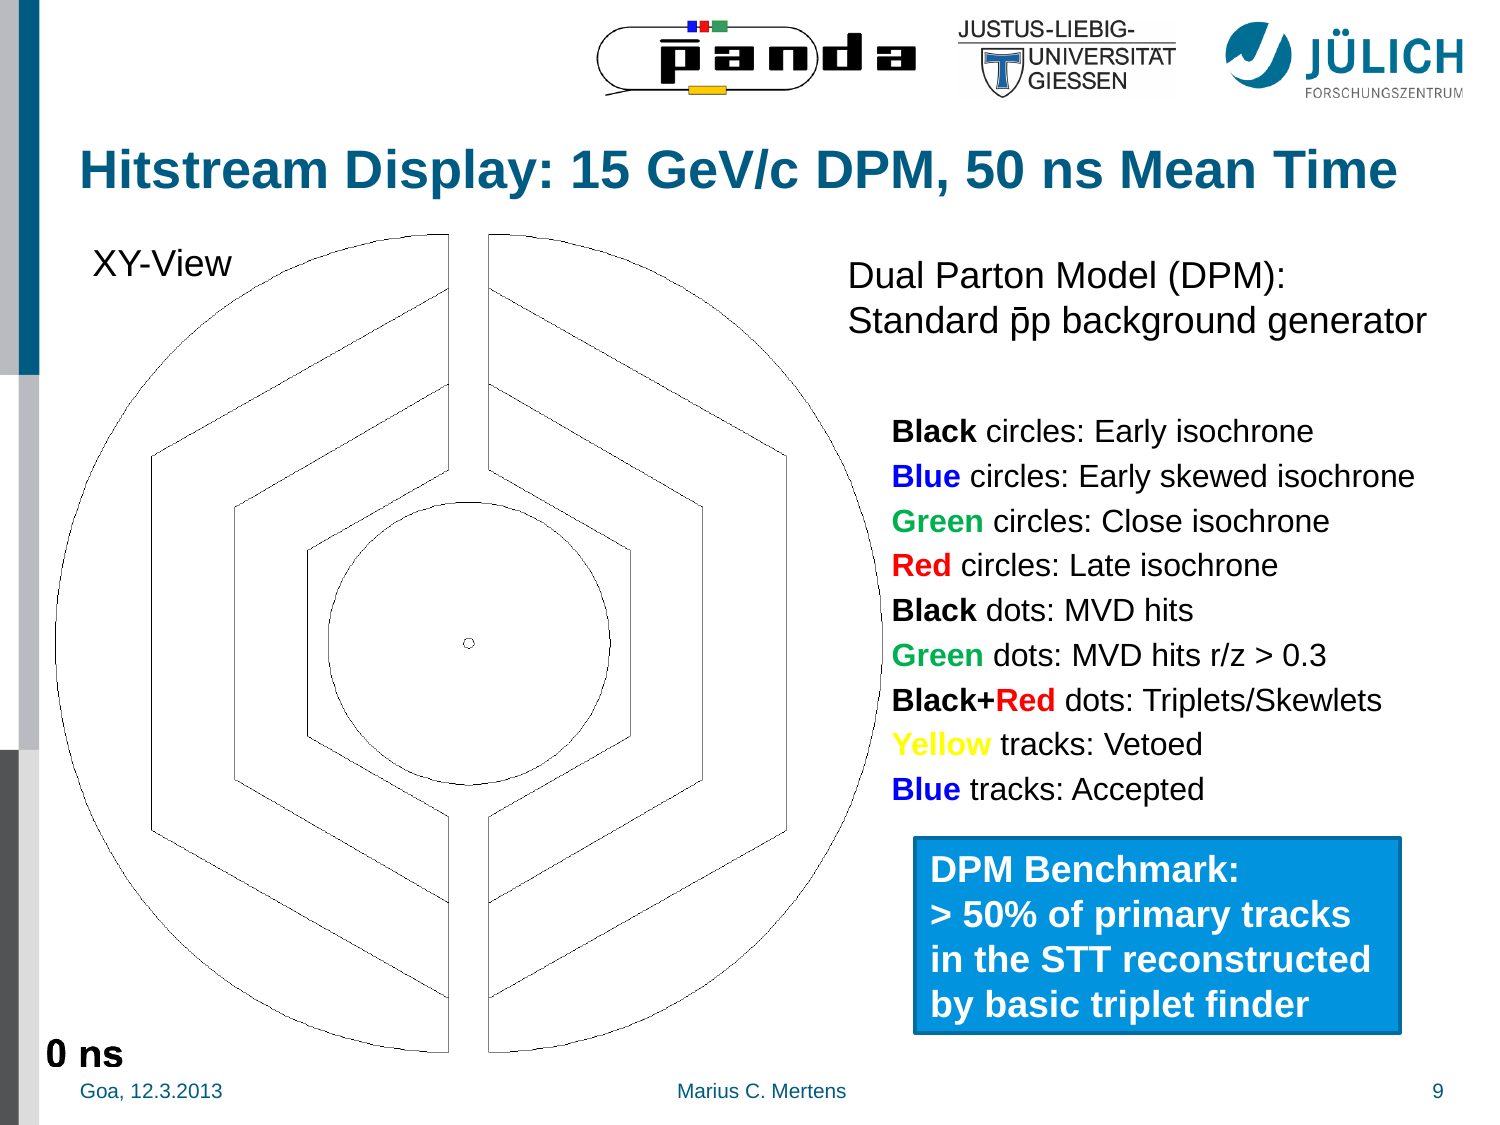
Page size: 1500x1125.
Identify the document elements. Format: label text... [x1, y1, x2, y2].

slide_number 9 [1174, 1070, 1460, 1107]
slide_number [64, 1074, 349, 1107]
picture [1224, 20, 1463, 98]
picture [44, 219, 892, 1067]
picture [596, 20, 916, 96]
text_box Black circles: Early isochrone Blue circles: Early skewed isochrone Green circles: Close isochrone Red circles: Late isochrone Black dots: MVD hits Green dots: MVD hits r/z > 0.3 Black+Red dots: Triplets/Skewlets Yellow tracks: Vetoed Blue tracks: Accepted [897, 402, 1500, 823]
picture [958, 20, 1176, 98]
footer Marius C. Mertens [359, 1070, 1164, 1107]
title Hitstream Display: 15 GeV/c DPM, 50 ns Mean Time [64, 113, 1471, 221]
text_box Dual Parton Model (DPM): Standard pp background generator [897, 243, 1471, 349]
text_box DPM Benchmark: > 50% of primary tracks in the STT reconstructed by basic triplet finder [913, 836, 1402, 1035]
